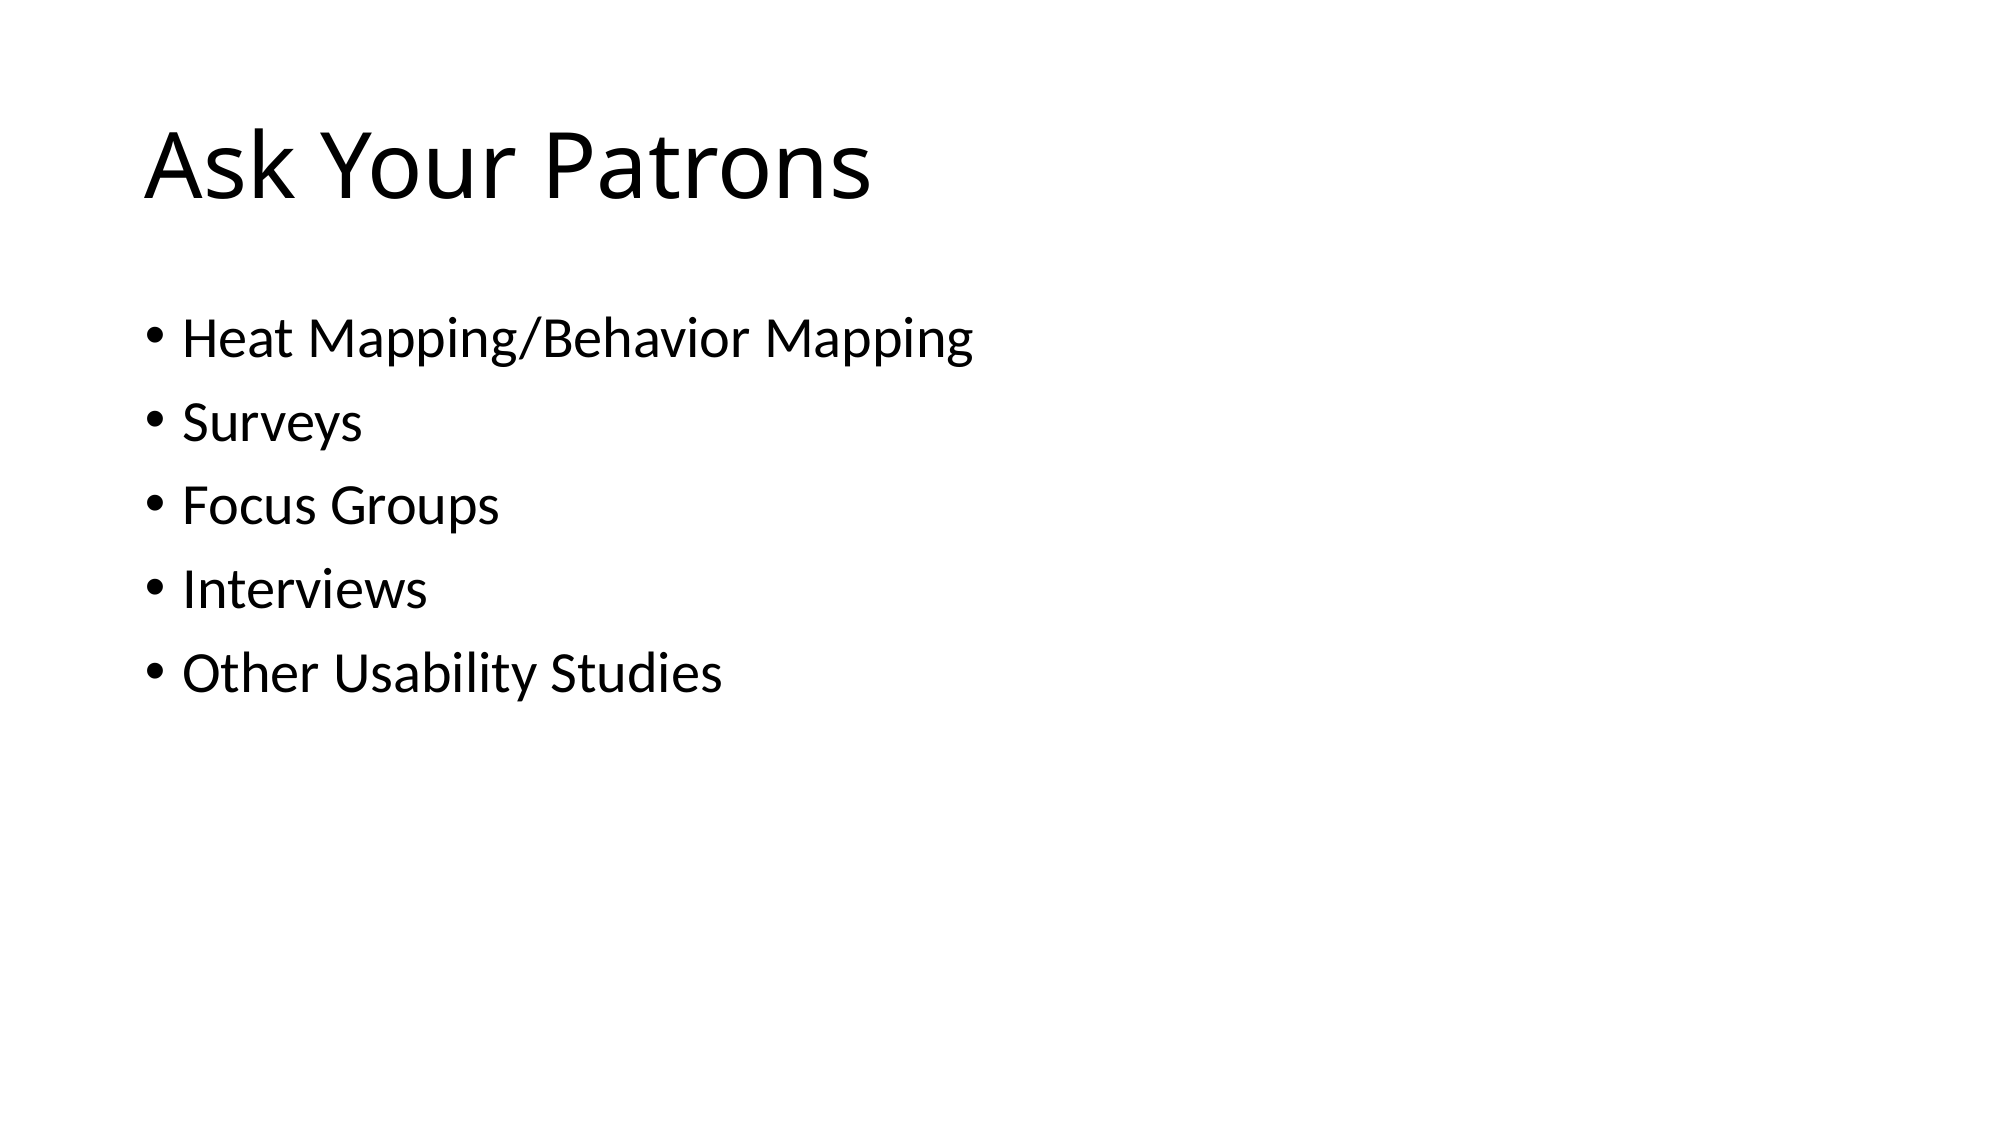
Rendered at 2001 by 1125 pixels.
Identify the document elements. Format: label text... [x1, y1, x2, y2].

title Ask Your Patrons [136, 59, 1863, 278]
list Heat Mapping/Behavior Mapping Surveys Focus Groups Interviews Other Usability Studies [136, 298, 1863, 1014]
